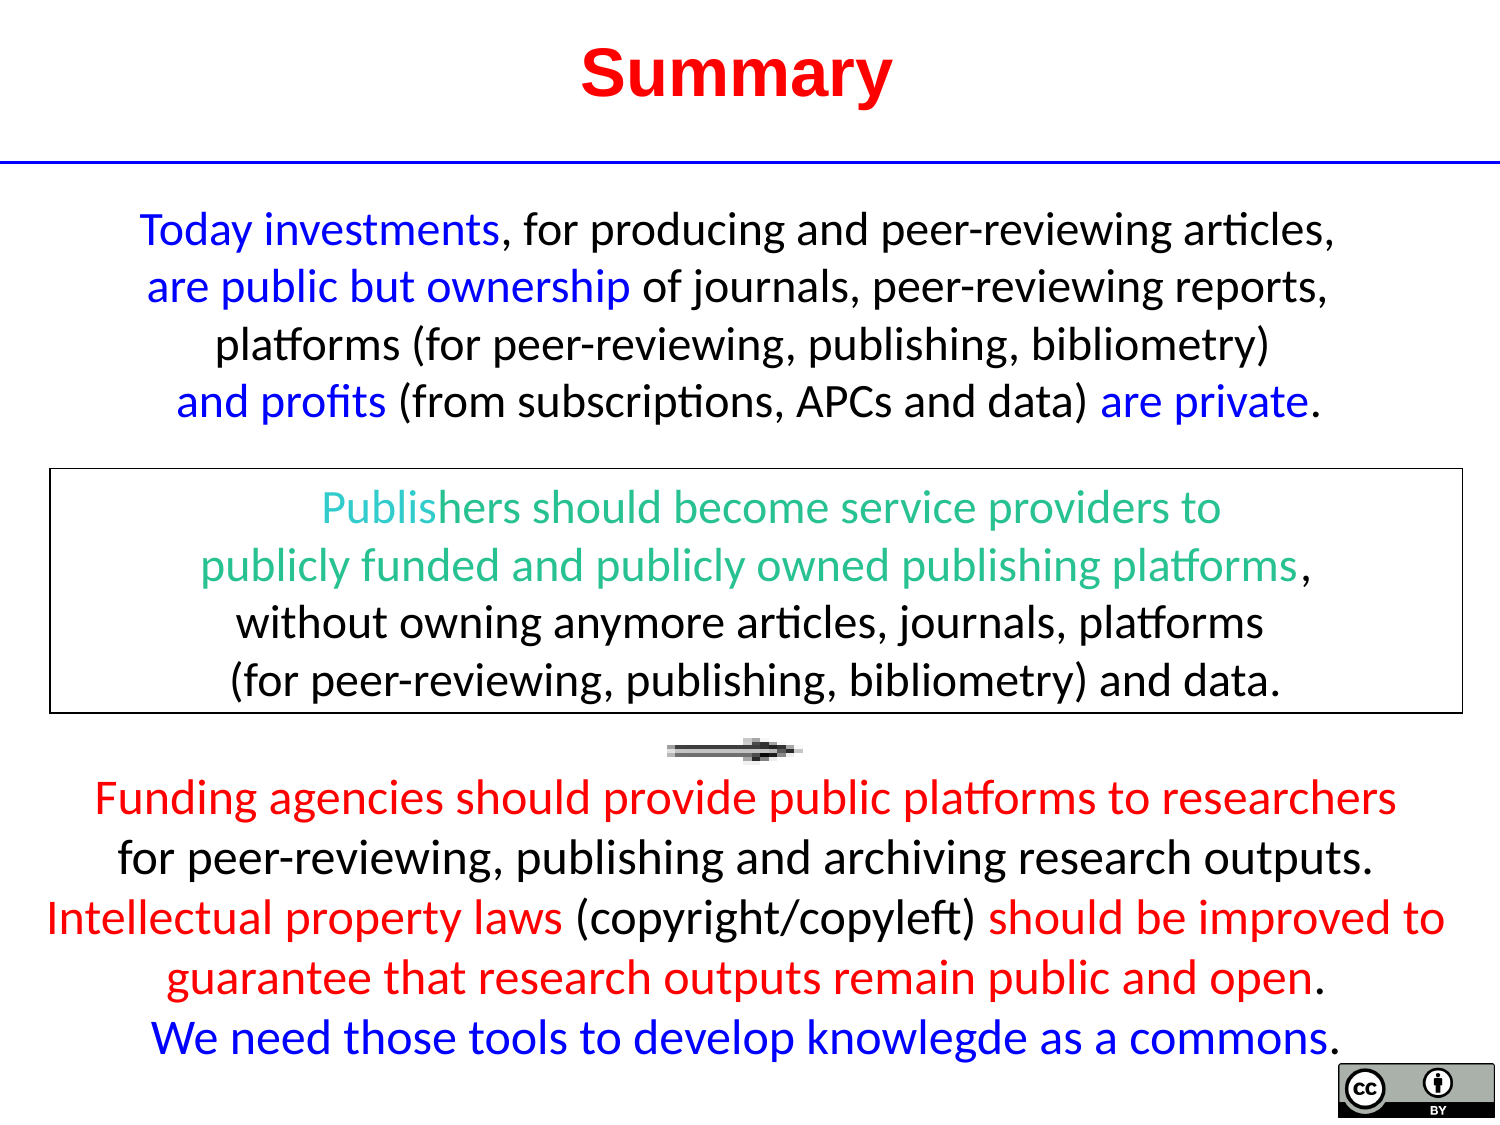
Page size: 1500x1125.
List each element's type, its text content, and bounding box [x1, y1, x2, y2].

text_box Today investments, for producing and peer-reviewing articles, are public but ownership of journals, peer-reviewing reports, platforms (for peer-reviewing, publishing, bibliometry) and profits (from subscriptions, APCs and data) are private. [0, 172, 1493, 435]
text_box Funding agencies should provide public platforms to researchers for peer-reviewing, publishing and archiving research outputs. Intellectual property laws (copyright/copyleft) should be improved to guarantee that research outputs remain public and open. We need those tools to develop knowlegde as a commons. [31, 739, 1472, 1072]
picture [1338, 1063, 1495, 1118]
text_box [649, 715, 838, 789]
text_box Publishers should become service providers to publicly funded and publicly owned publishing platforms, without owning anymore articles, journals, platforms (for peer-reviewing, publishing, bibliometry) and data. [49, 468, 1463, 714]
text_box Summary [62, 0, 1413, 161]
